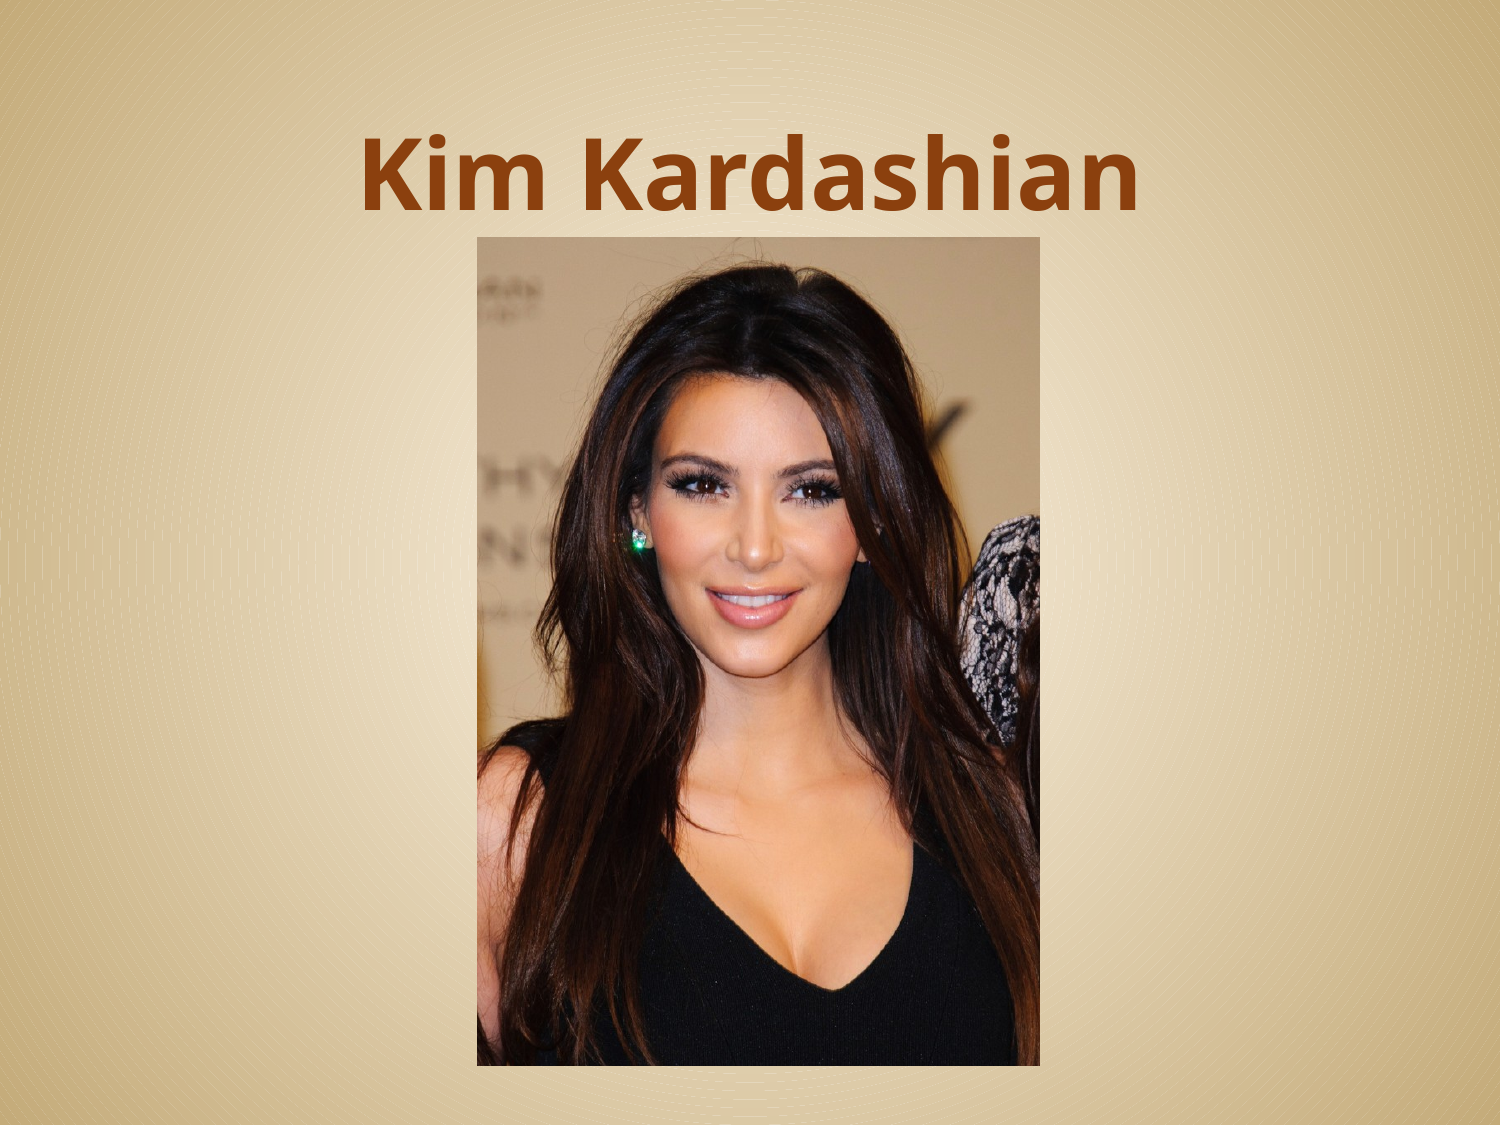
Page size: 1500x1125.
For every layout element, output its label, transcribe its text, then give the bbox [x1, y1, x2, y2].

title Kim Kardashian [75, 50, 1425, 238]
picture [477, 237, 1040, 1066]
